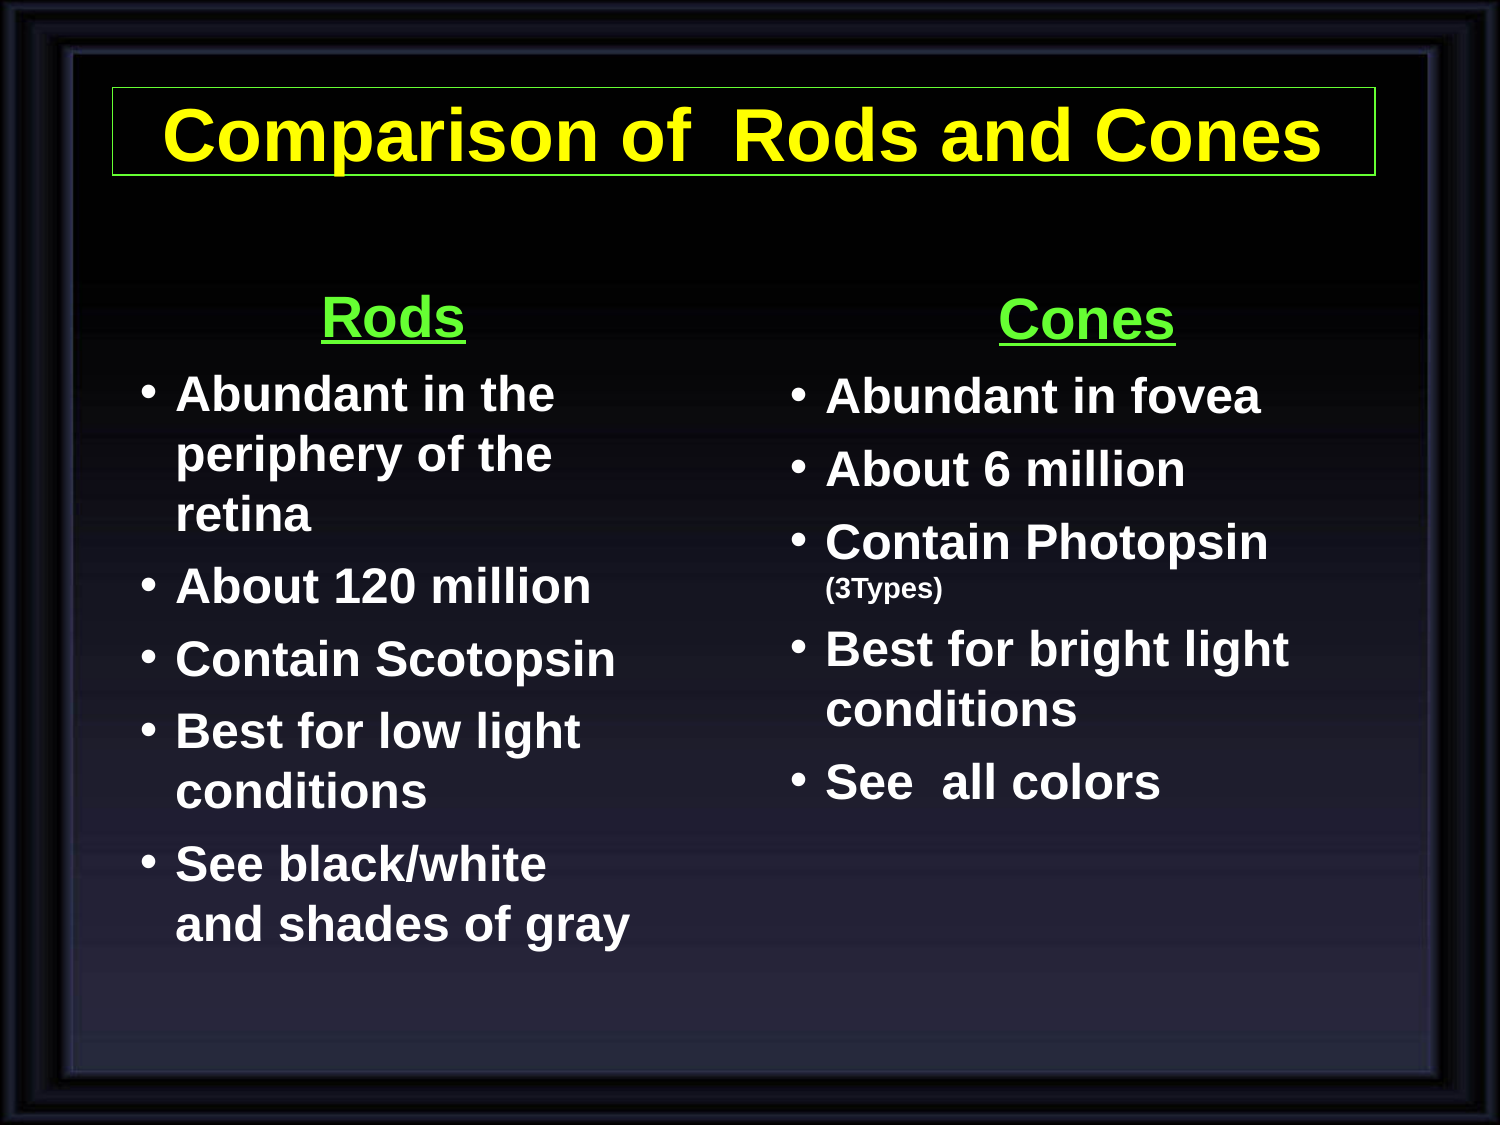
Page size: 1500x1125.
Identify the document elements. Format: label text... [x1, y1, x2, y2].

title Comparison of Rods and Cones [112, 87, 1376, 176]
text_box Rods Abundant in the periphery of the retina About 120 million Contain Scotopsin Best for low light conditions See black/white and shades of gray [124, 271, 663, 1032]
picture [0, 0, 1500, 1125]
text_box Cones Abundant in fovea About 6 million Contain Photopsin (3Types) Best for bright light conditions See all colors [774, 274, 1400, 817]
